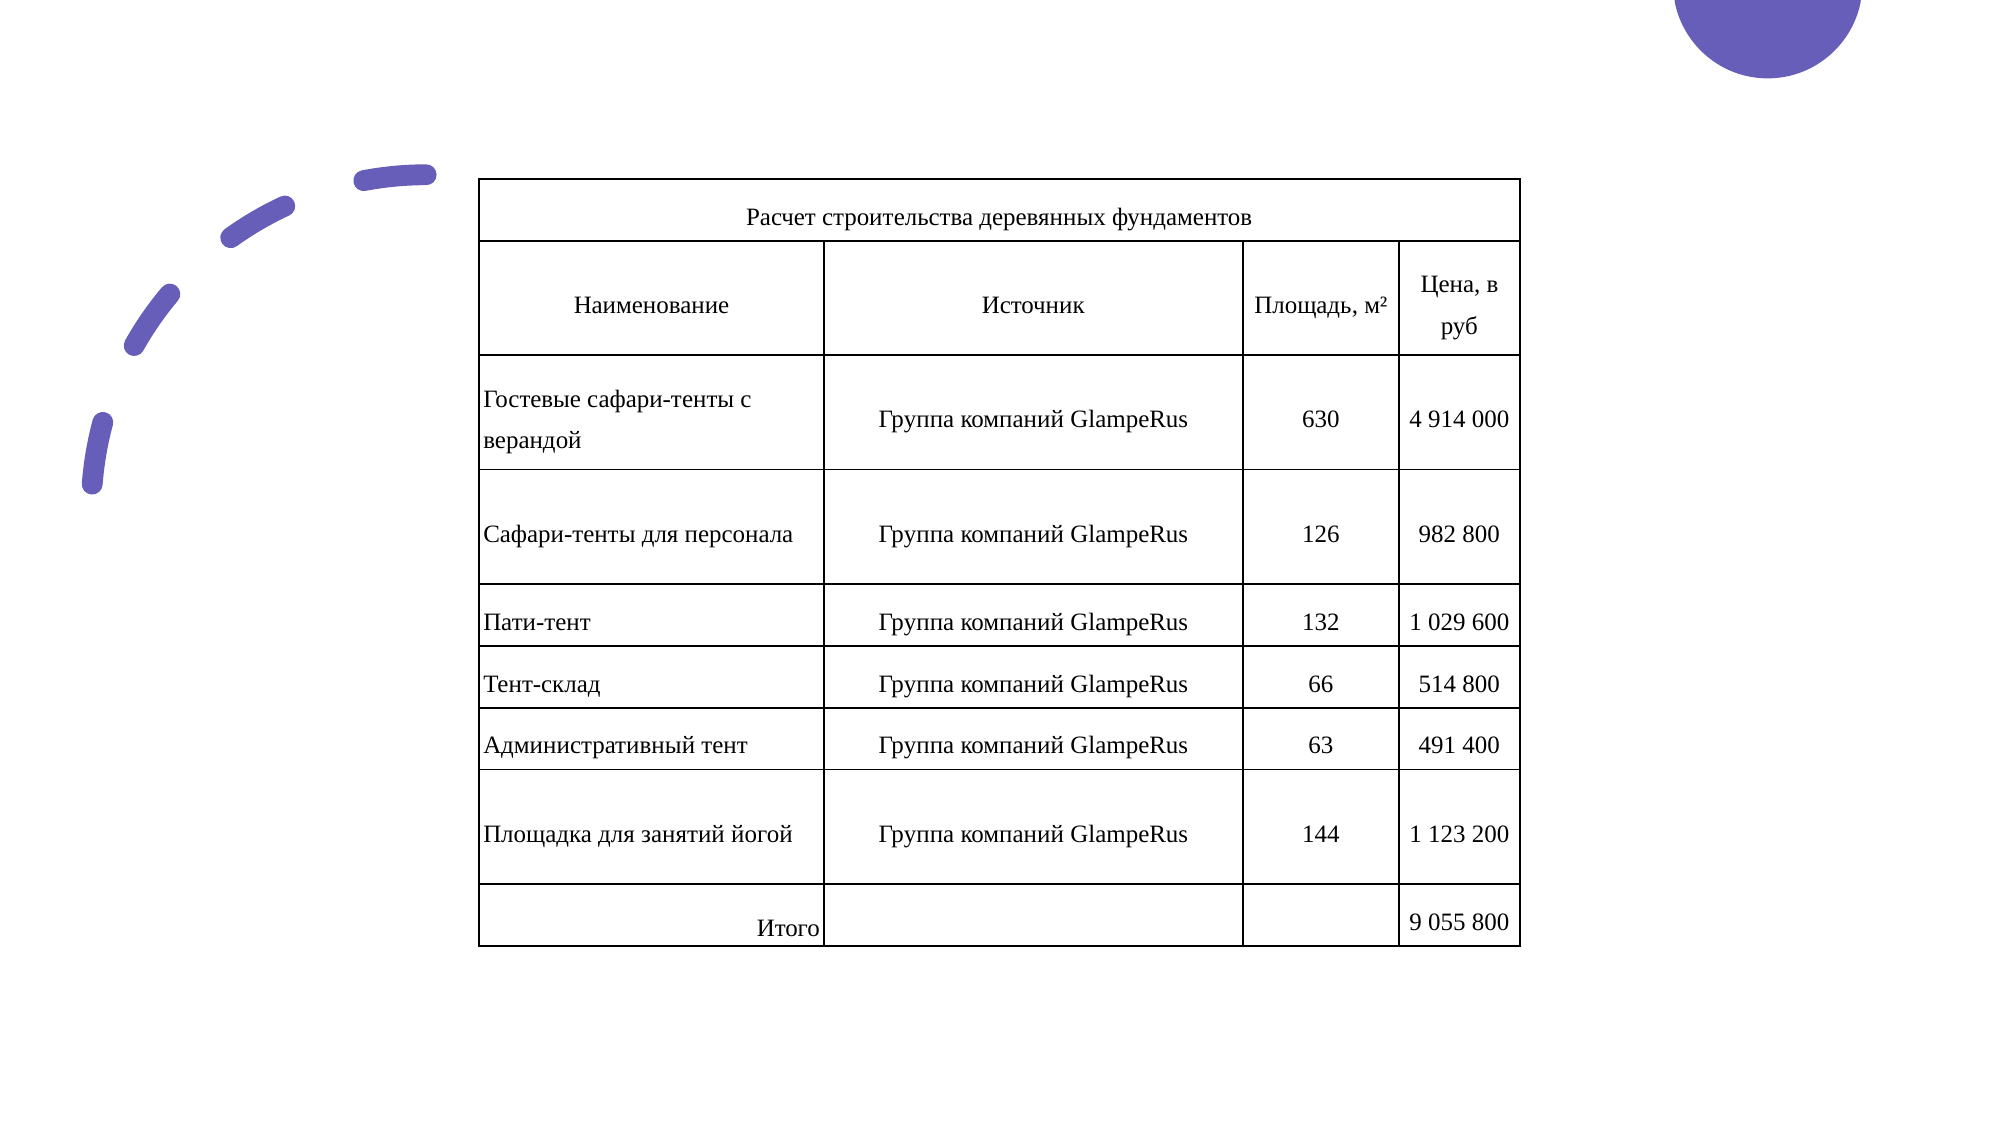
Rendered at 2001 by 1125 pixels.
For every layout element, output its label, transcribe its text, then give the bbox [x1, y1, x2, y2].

table_cell Тент-склад [480, 647, 823, 707]
table_cell 630 [1244, 356, 1398, 469]
table_cell Группа компаний GlampeRus [825, 356, 1242, 469]
table_cell Площадка для занятий йогой [480, 770, 823, 883]
table_cell [825, 885, 1242, 945]
table_cell 126 [1244, 470, 1398, 583]
table_cell Группа компаний GlampeRus [825, 470, 1242, 583]
table_cell Группа компаний GlampeRus [825, 709, 1242, 769]
table_cell Группа компаний GlampeRus [825, 770, 1242, 883]
table_cell Гостевые сафари-тенты с верандой [480, 356, 823, 469]
table_cell 132 [1244, 585, 1398, 645]
table_cell 491 400 [1400, 709, 1519, 769]
table_header Расчет строительства деревянных фундаментов [480, 180, 1519, 240]
table_cell 144 [1244, 770, 1398, 883]
table_cell 63 [1244, 709, 1398, 769]
table_cell Наименование [480, 242, 823, 354]
table_cell Итого [480, 885, 823, 945]
table_cell 1 123 200 [1400, 770, 1519, 883]
table_cell Группа компаний GlampeRus [825, 647, 1242, 707]
table_cell 514 800 [1400, 647, 1519, 707]
table_cell 982 800 [1400, 470, 1519, 583]
table_cell Цена, в руб [1400, 242, 1519, 354]
table_cell Пати-тент [480, 585, 823, 645]
table_cell 1 029 600 [1400, 585, 1519, 645]
table_cell Административный тент [480, 709, 823, 769]
table_cell Источник [825, 242, 1242, 354]
table_cell 4 914 000 [1400, 356, 1519, 469]
table_cell Сафари-тенты для персонала [480, 470, 823, 583]
table_cell Площадь, м² [1244, 242, 1398, 354]
table_cell 66 [1244, 647, 1398, 707]
table_cell 9 055 800 [1400, 885, 1519, 945]
table_cell Группа компаний GlampeRus [825, 585, 1242, 645]
table_cell [1244, 885, 1398, 945]
